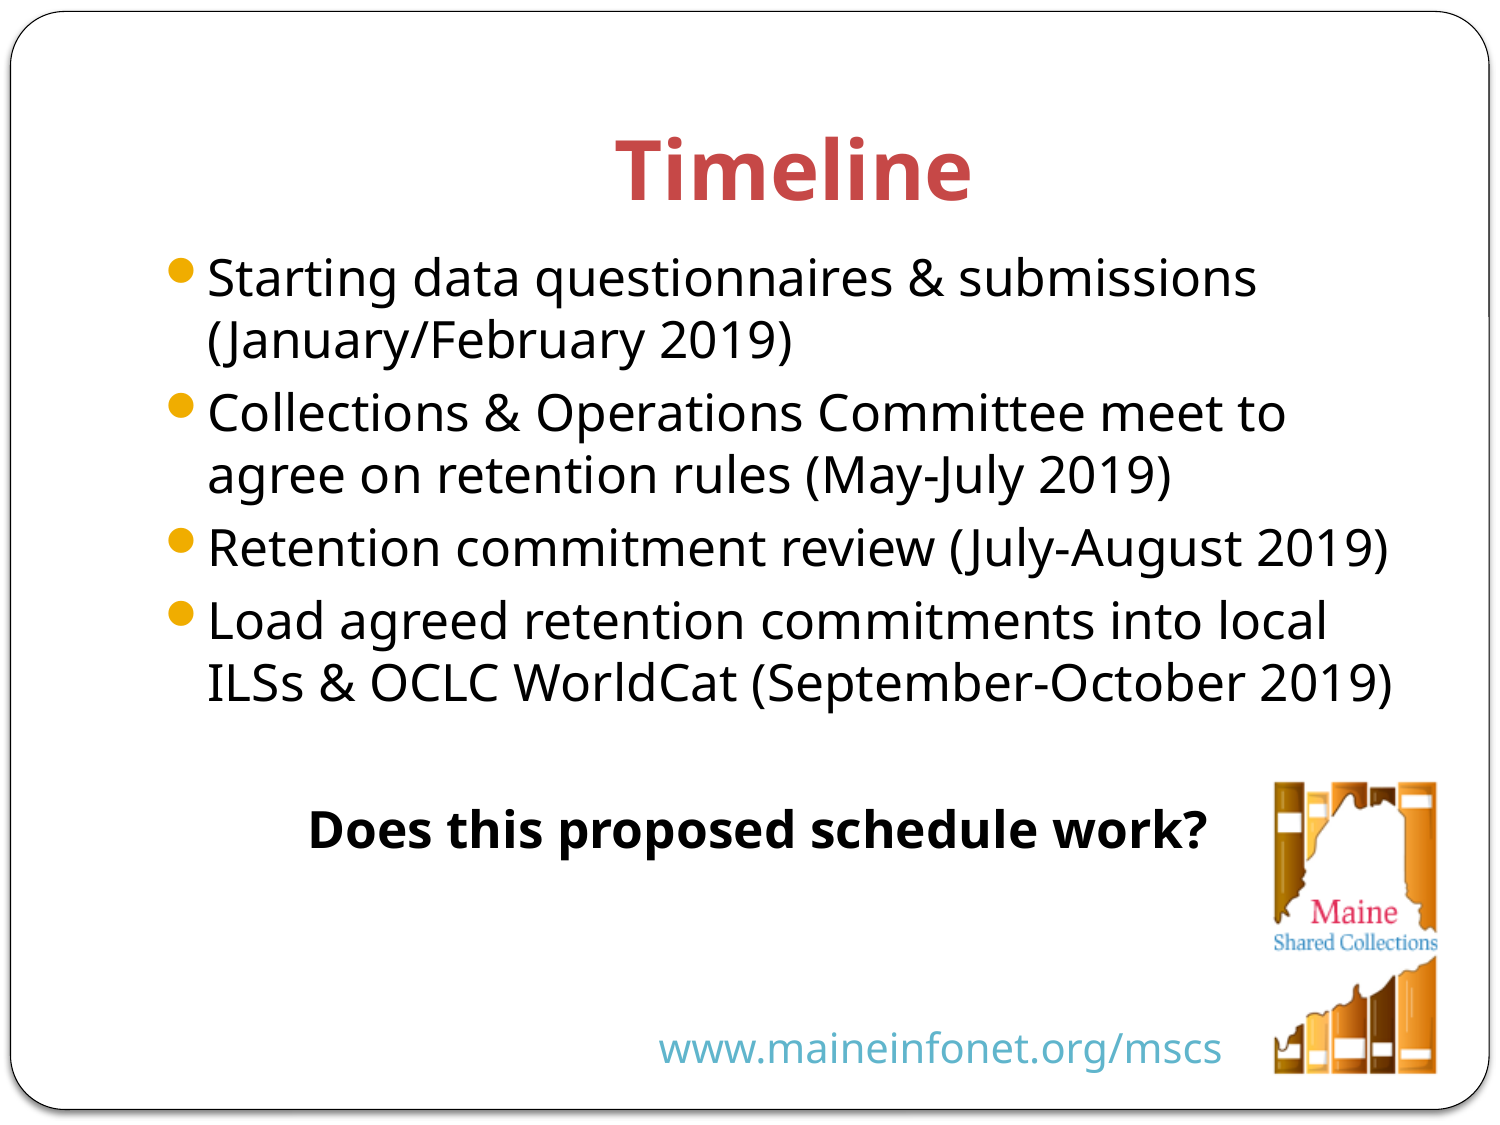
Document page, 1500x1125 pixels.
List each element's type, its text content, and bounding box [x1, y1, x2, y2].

title Timeline [150, 45, 1425, 233]
footer www.maineinfonet.org/mscs [150, 1012, 1238, 1088]
list Starting data questionnaires & submissions (January/February 2019) Collections & Operations Committee meet to agree on retention rules (May-July 2019) Retention commitment review (July-August 2019) Load agreed retention commitments into local ILSs & OCLC WorldCat (September-October 2019) Does this proposed schedule work? [150, 237, 1425, 988]
picture [1250, 762, 1469, 1096]
